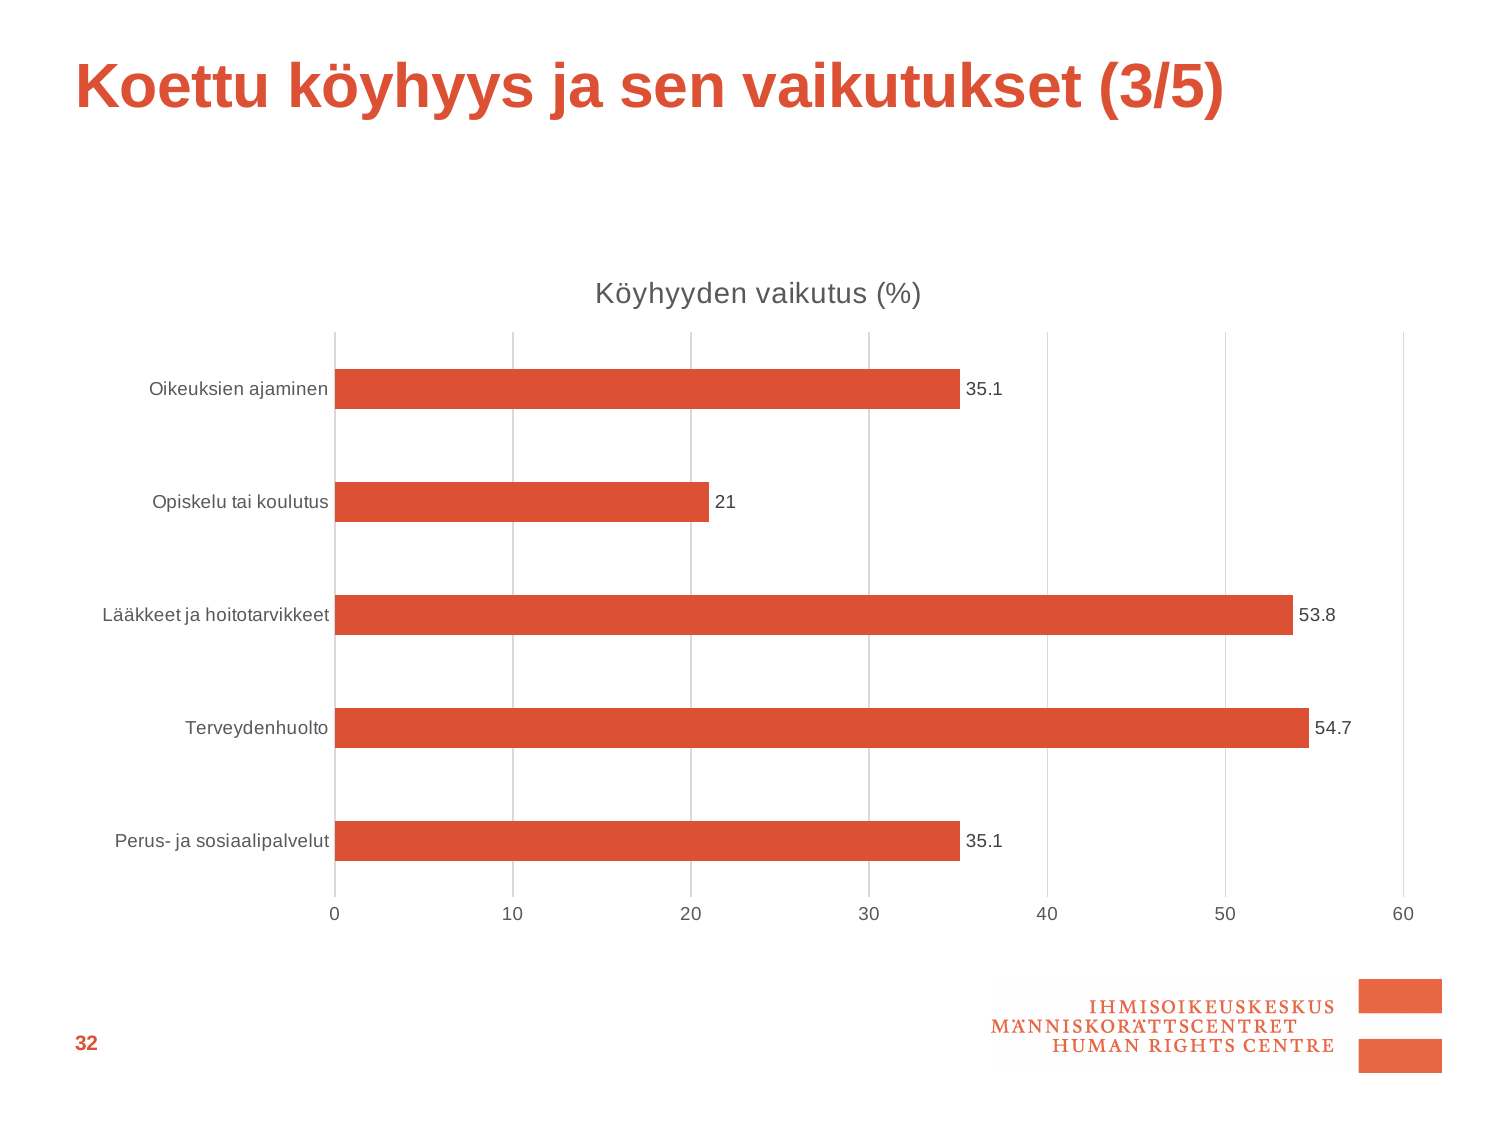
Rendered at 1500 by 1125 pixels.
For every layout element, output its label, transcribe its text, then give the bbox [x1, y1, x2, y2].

title Koettu köyhyys ja sen vaikutukset (3/5) [75, 45, 1425, 219]
chart [74, 246, 1443, 940]
slide_number 32 [75, 1012, 182, 1073]
picture [991, 979, 1442, 1073]
